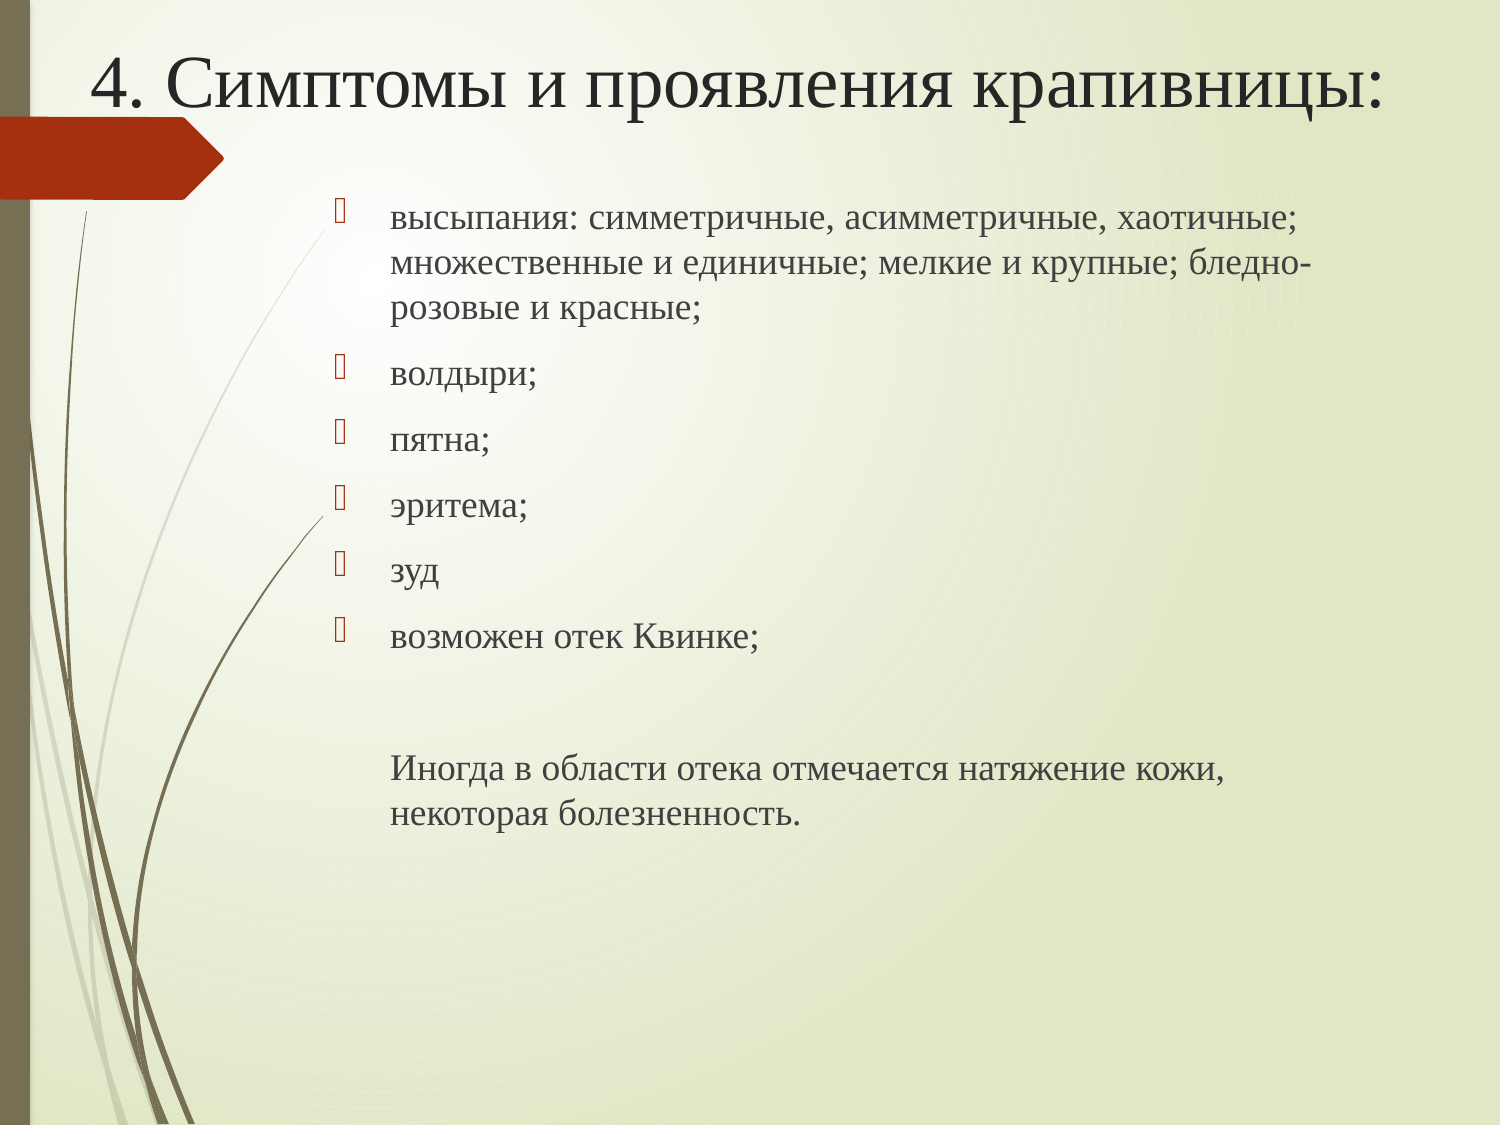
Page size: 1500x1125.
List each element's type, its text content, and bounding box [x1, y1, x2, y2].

list высыпания: симметричные, асимметричные, хаотичные; множественные и единичные; мелкие и крупные; бледно-розовые и красные; волдыри; пятна; эритема; зуд возможен отек Квинке; Иногда в области отека отмечается натяжение кожи, некоторая болезненность. [318, 184, 1400, 970]
title 4. Симптомы и проявления крапивницы: [75, 24, 1425, 247]
